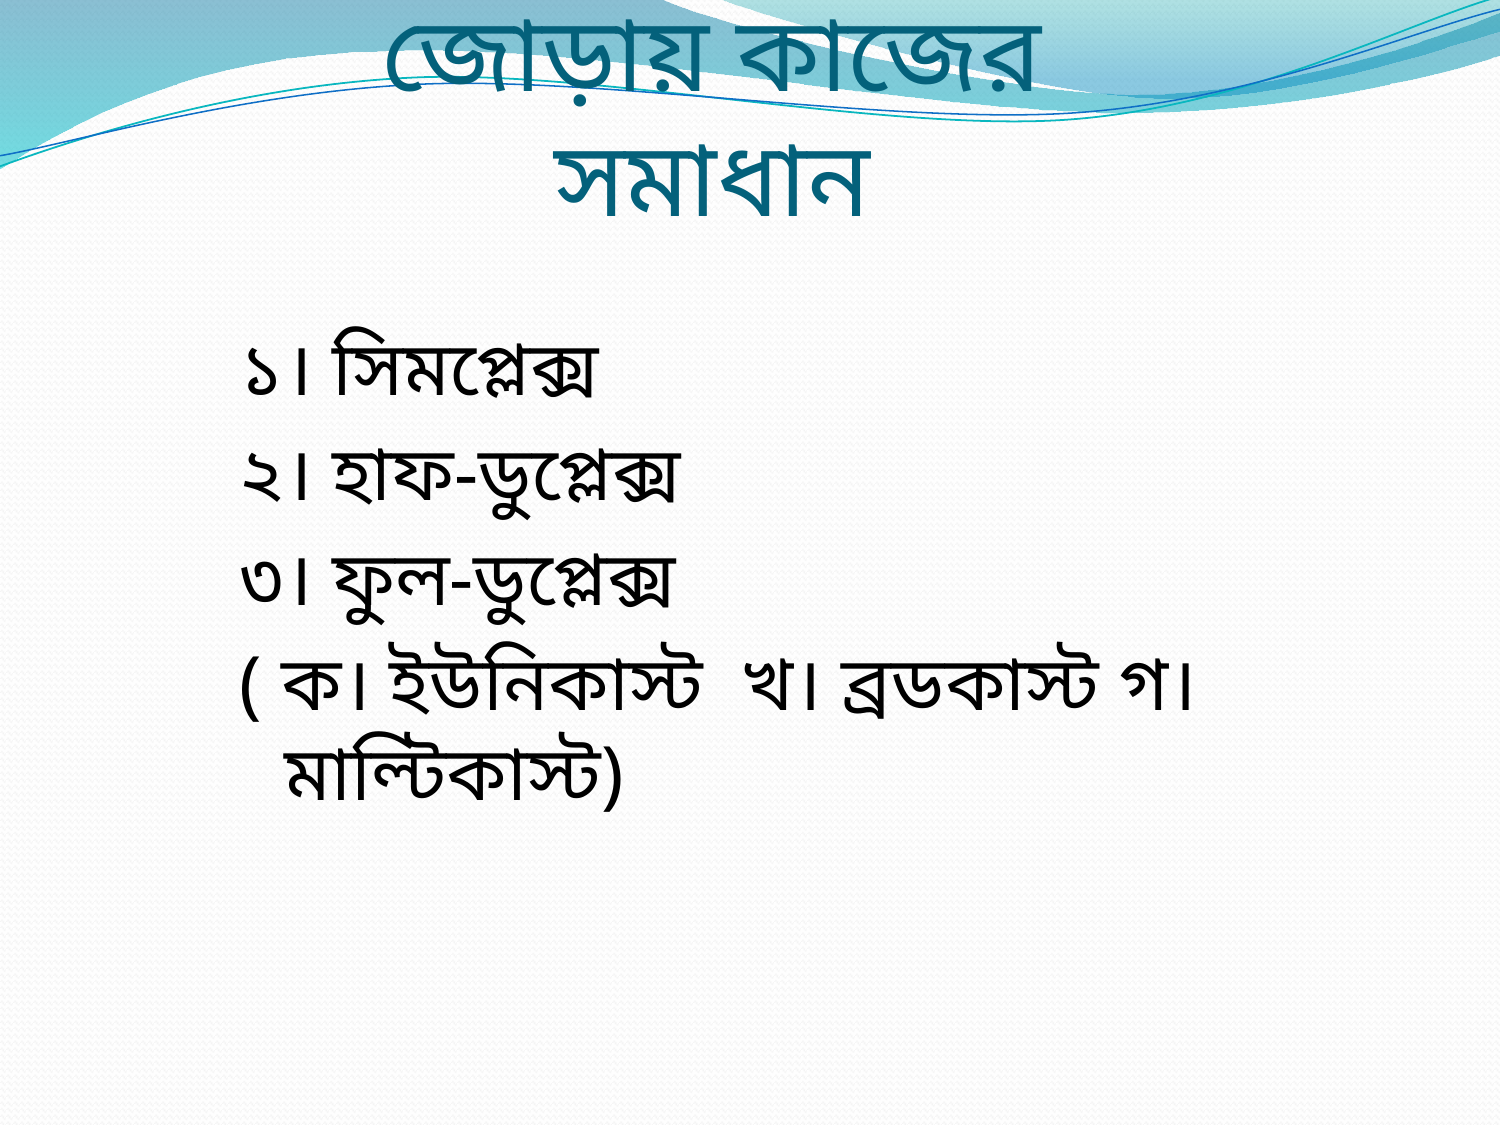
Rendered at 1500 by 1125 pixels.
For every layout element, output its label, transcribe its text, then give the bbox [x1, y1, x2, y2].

title জোড়ায় কাজের সমাধান [287, 50, 1138, 238]
list ১। সিমপ্লেক্স ২। হাফ-ডুপ্লেক্স ৩। ফুল-ডুপ্লেক্স ( ক। ইউনিকাস্ট খ। ব্রডকাস্ট গ। মাল্টিকাস্ট) [225, 312, 1325, 850]
